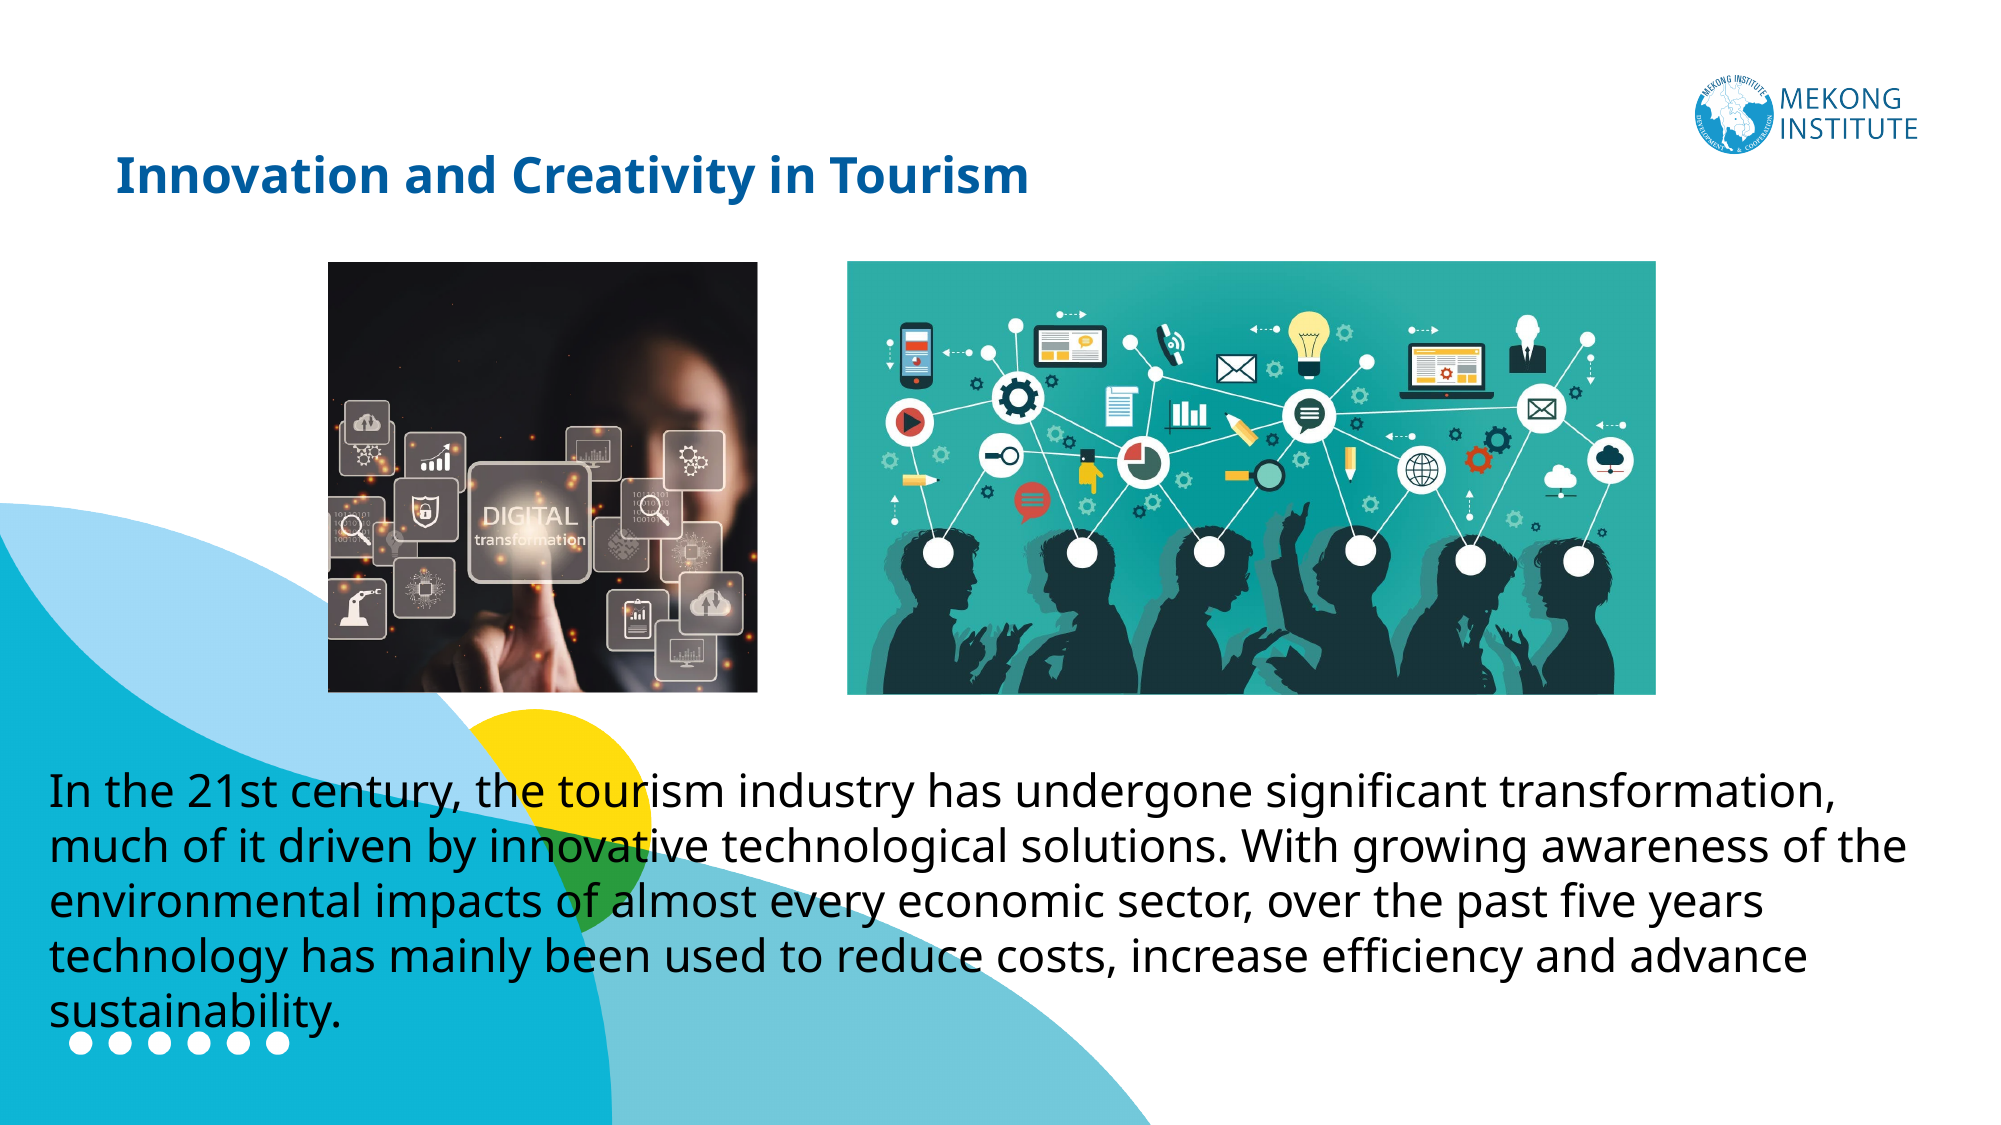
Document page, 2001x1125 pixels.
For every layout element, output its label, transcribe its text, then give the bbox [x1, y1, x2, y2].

text_box Innovation and Creativity in Tourism [101, 136, 1752, 219]
picture [0, 1, 1999, 1125]
text_box In the 21st century, the tourism industry has undergone significant transformation, much of it driven by innovative technological solutions. With growing awareness of the environmental impacts of almost every economic sector, over the past five years technology has mainly been used to reduce costs, increase efficiency and advance sustainability. [48, 262, 1968, 1098]
